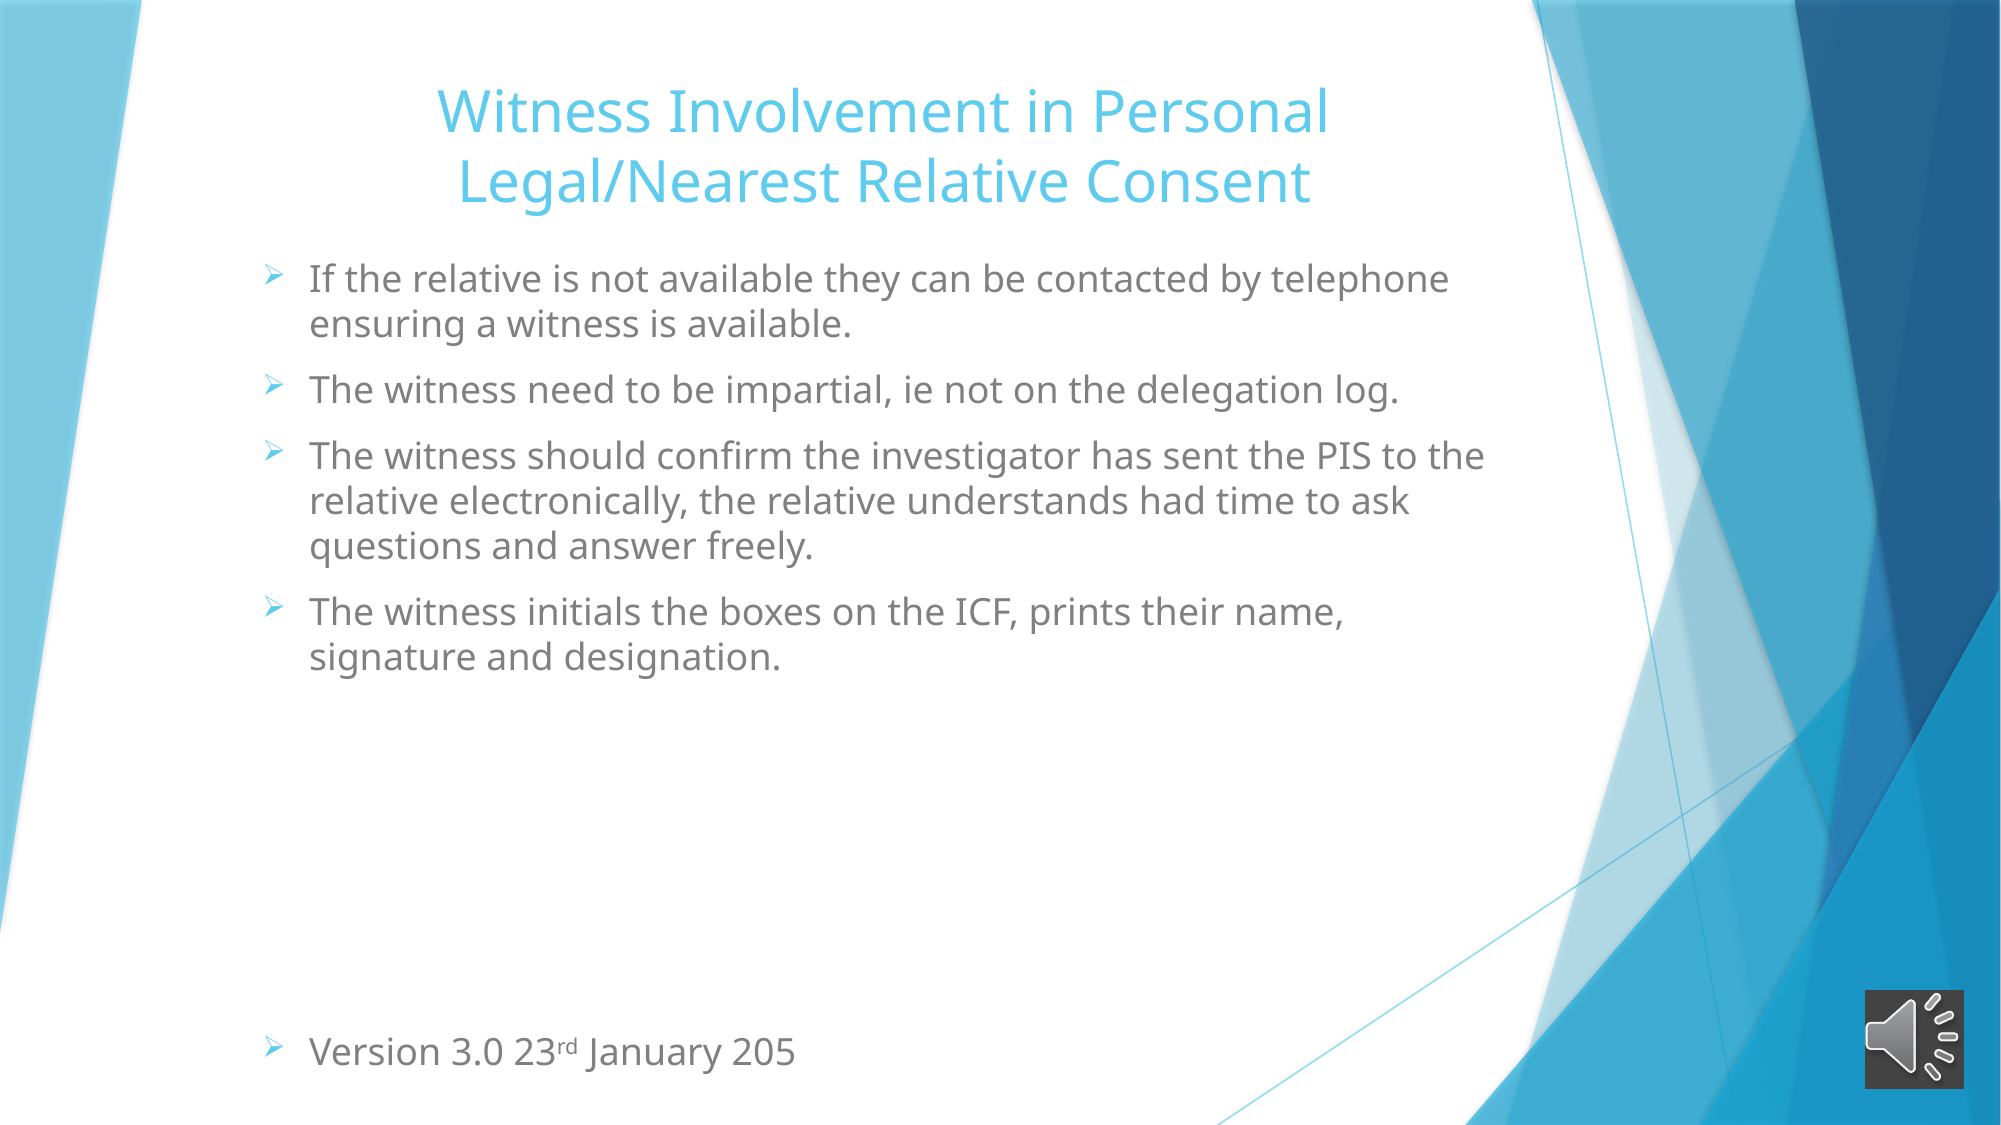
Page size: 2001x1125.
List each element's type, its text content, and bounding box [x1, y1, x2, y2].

subtitle If the relative is not available they can be contacted by telephone ensuring a witness is available. The witness need to be impartial, ie not on the delegation log. The witness should confirm the investigator has sent the PIS to the relative electronically, the relative understands had time to ask questions and answer freely. The witness initials the boxes on the ICF, prints their name, signature and designation. Version 3.0 23rd January 205 [247, 247, 1522, 928]
title Witness Involvement in Personal Legal/Nearest Relative Consent [247, 41, 1522, 222]
picture [1864, 989, 1966, 1091]
